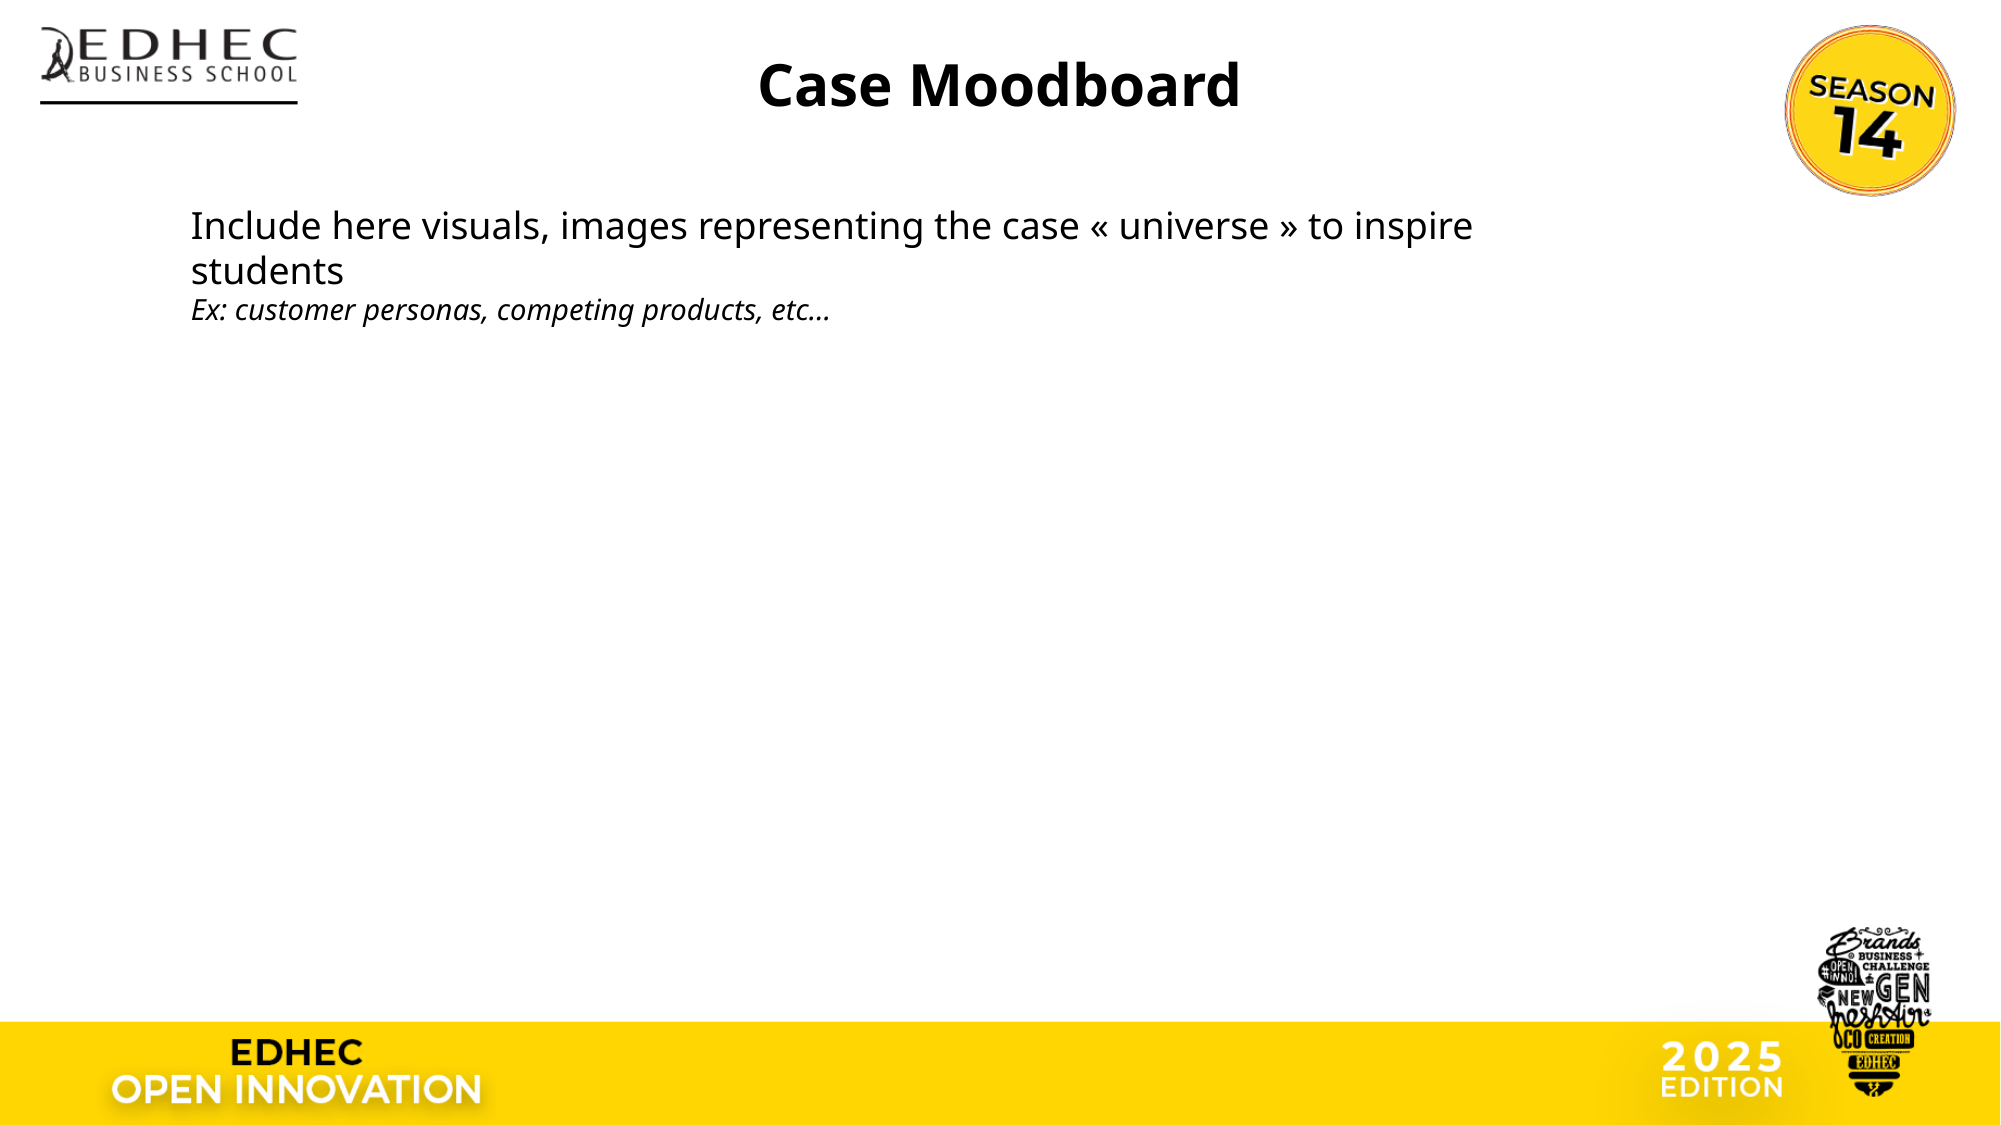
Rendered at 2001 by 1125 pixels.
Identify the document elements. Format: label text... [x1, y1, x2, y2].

title Case Moodboard [585, 49, 1415, 143]
picture [0, 0, 2001, 1125]
text_box Include here visuals, images representing the case « universe » to inspire students Ex: customer personas, competing products, etc… [176, 194, 1559, 334]
